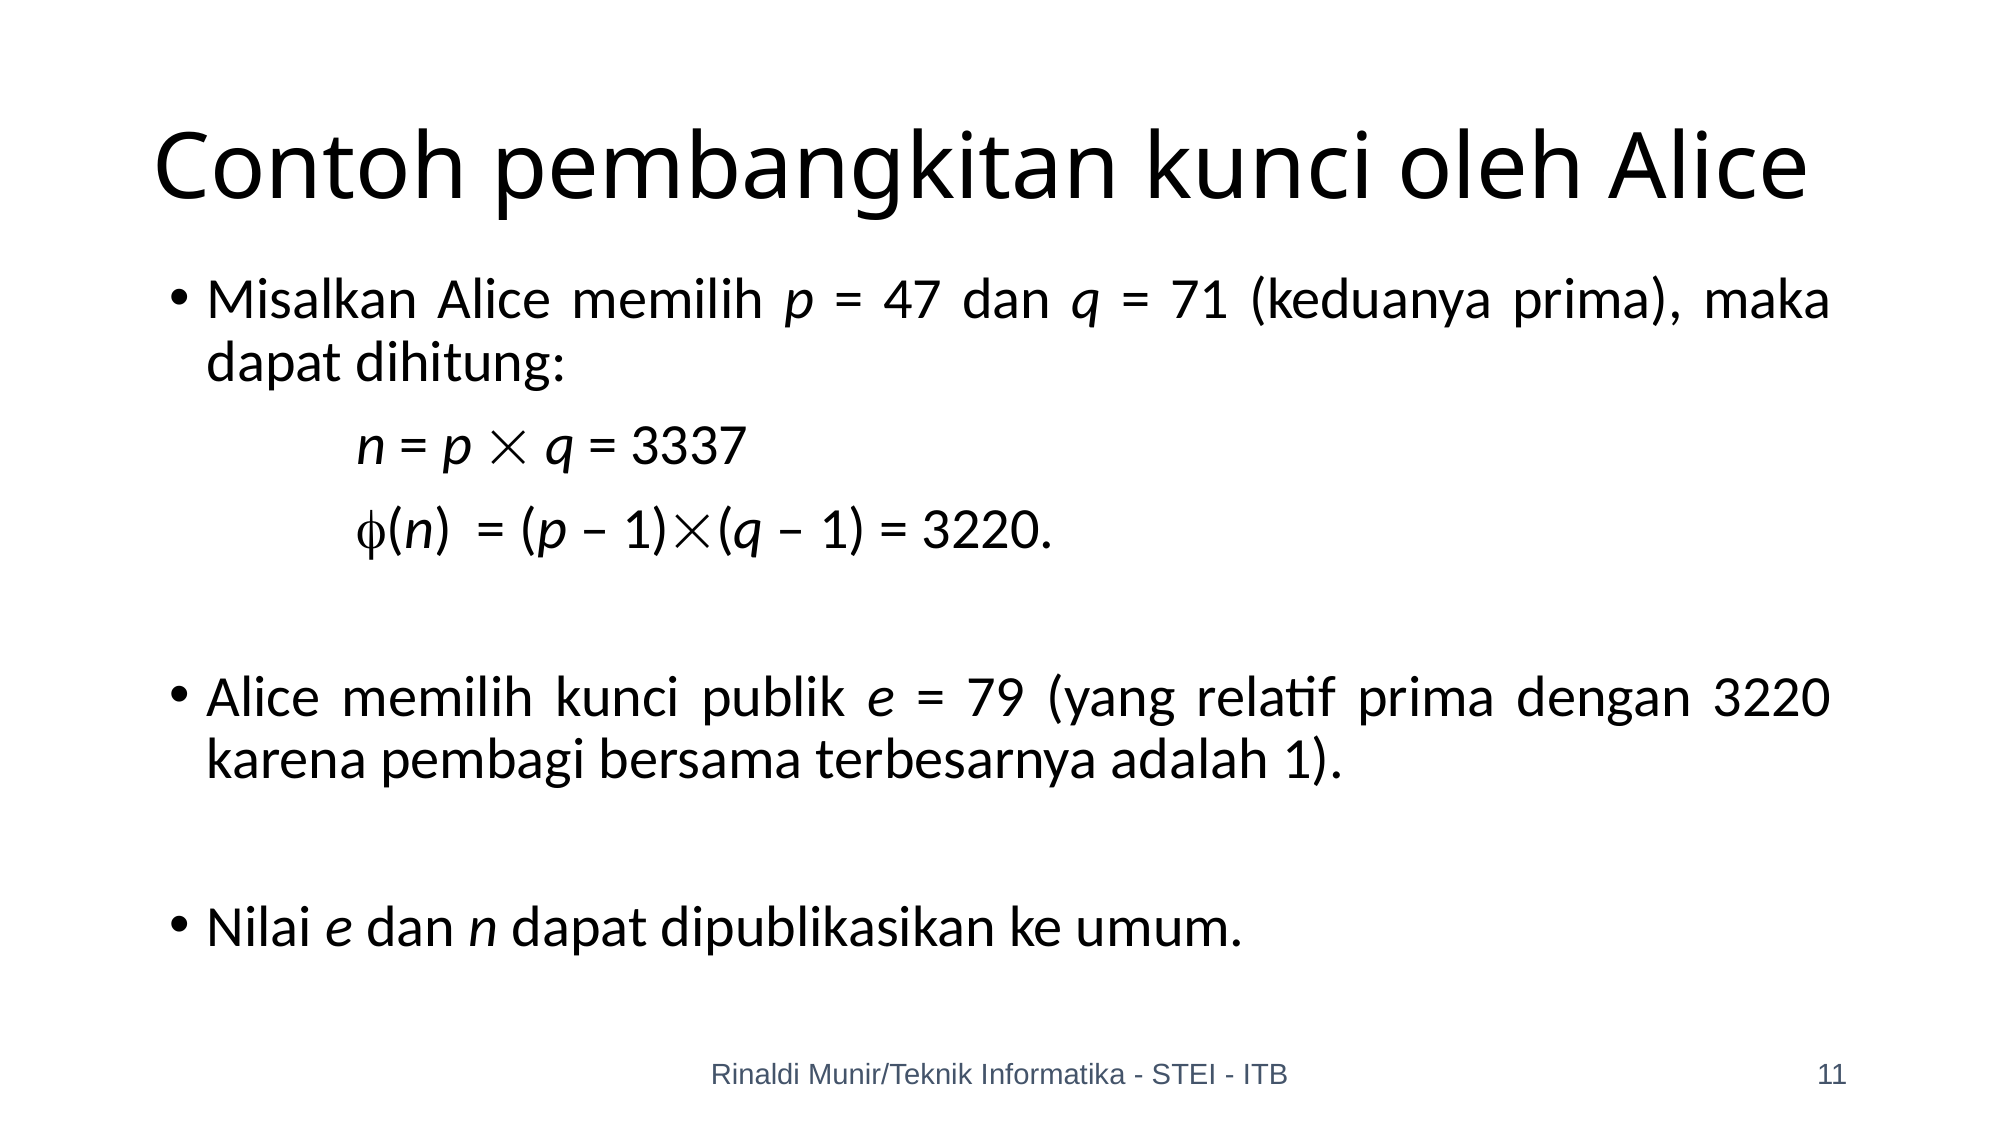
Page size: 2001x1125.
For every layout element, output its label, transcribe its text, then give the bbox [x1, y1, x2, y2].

list Misalkan Alice memilih p = 47 dan q = 71 (keduanya prima), maka dapat dihitung: n = p  q = 3337 (n) = (p – 1)(q – 1) = 3220. Alice memilih kunci publik e = 79 (yang relatif prima dengan 3220 karena pembagi bersama terbesarnya adalah 1). Nilai e dan n dapat dipublikasikan ke umum. [154, 260, 1847, 1009]
slide_number 11 [1412, 1042, 1863, 1103]
title Contoh pembangkitan kunci oleh Alice [137, 59, 1863, 278]
footer Rinaldi Munir/Teknik Informatika - STEI - ITB [662, 1042, 1338, 1103]
